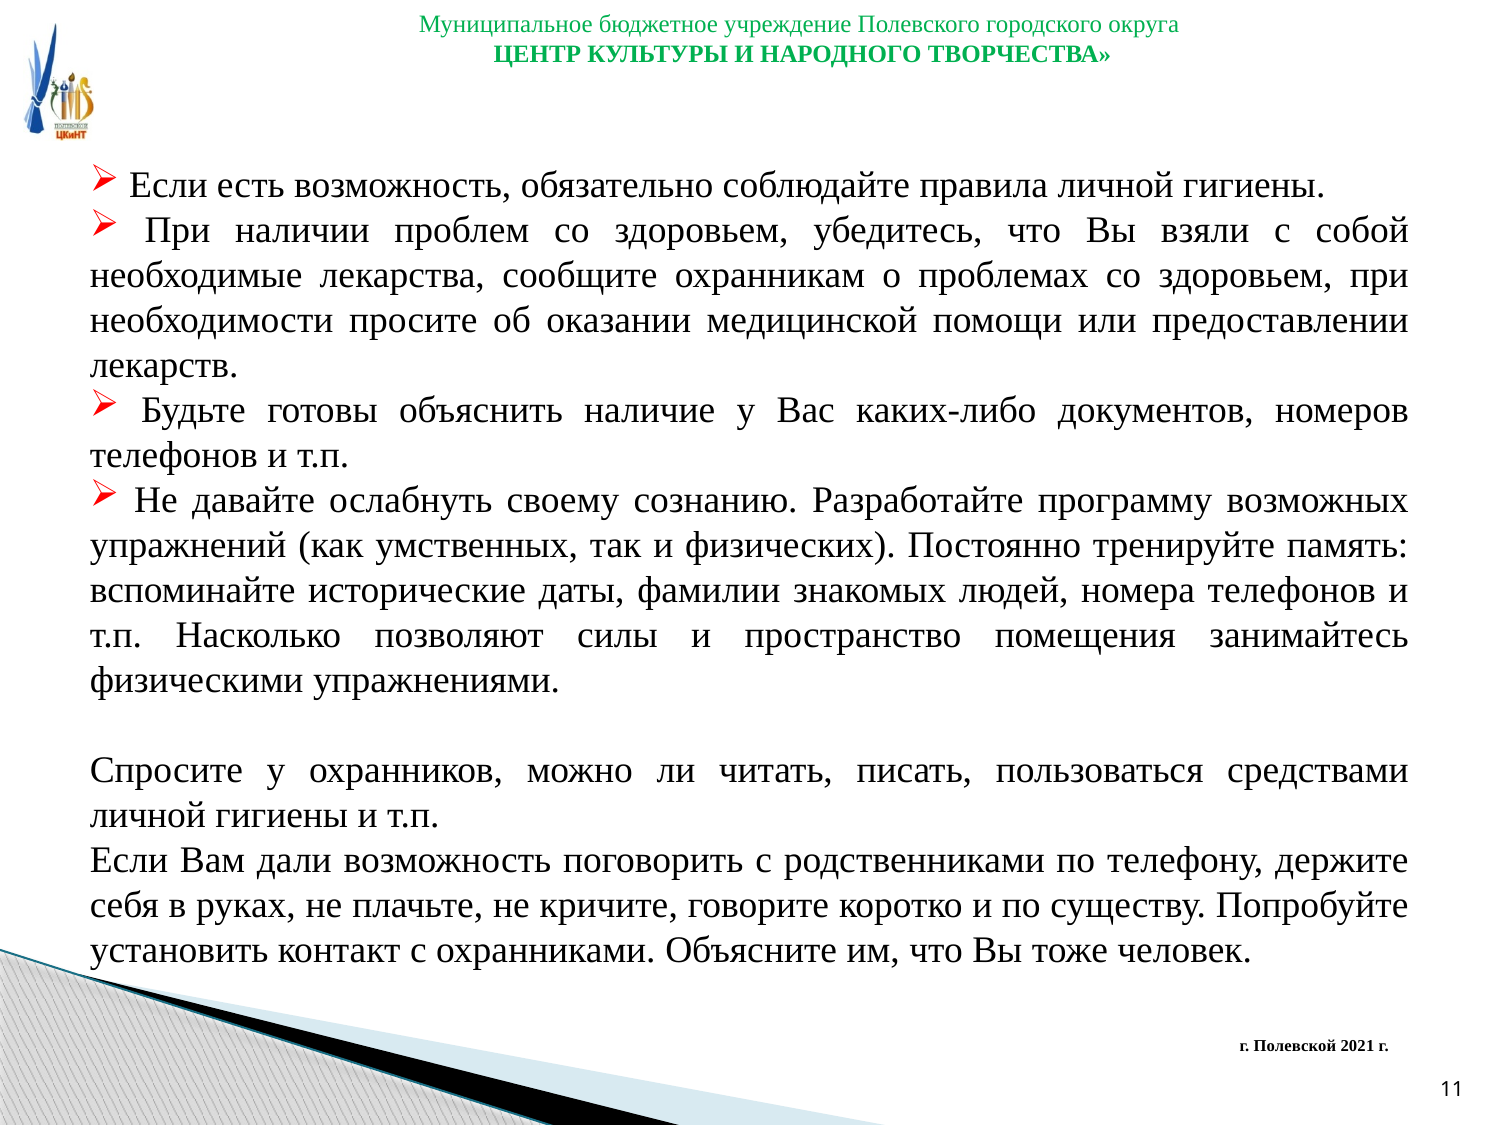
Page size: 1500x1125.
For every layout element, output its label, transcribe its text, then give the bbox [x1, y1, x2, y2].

text_box Муниципальное бюджетное учреждение Полевского городского округа Центр культуры и народного творчества» [187, 0, 1418, 75]
list Если есть возможность, обязательно соблюдайте правила личной гигиены. При наличии проблем со здоровьем, убедитесь, что Вы взяли с собой необходимые лекарства, сообщите охранникам о проблемах со здоровьем, при необходимости просите об оказании медицинской помощи или предоставлении лекарств. Будьте готовы объяснить наличие у Вас каких-либо документов, номеров телефонов и т.п. Не давайте ослабнуть своему сознанию. Разработайте программу возможных упражнений (как умственных, так и физических). Постоянно тренируйте память: вспоминайте исторические даты, фамилии знакомых людей, номера телефонов и т.п. Насколько позволяют силы и пространство помещения занимайтесь физическими упражнениями. Спросите у охранников, можно ли читать, писать, пользоваться средствами личной гигиены и т.п. Если Вам дали возможность поговорить с родственниками по телефону, держите себя в руках, не плачьте, не кричите, говорите коротко и по существу. Попробуйте установить контакт с охранниками. Объясните им, что Вы тоже человек. [75, 152, 1425, 986]
slide_number 11 [1418, 1051, 1479, 1112]
picture [23, 23, 94, 141]
text_box г. Полевской 2021 г. [128, 1019, 1404, 1053]
